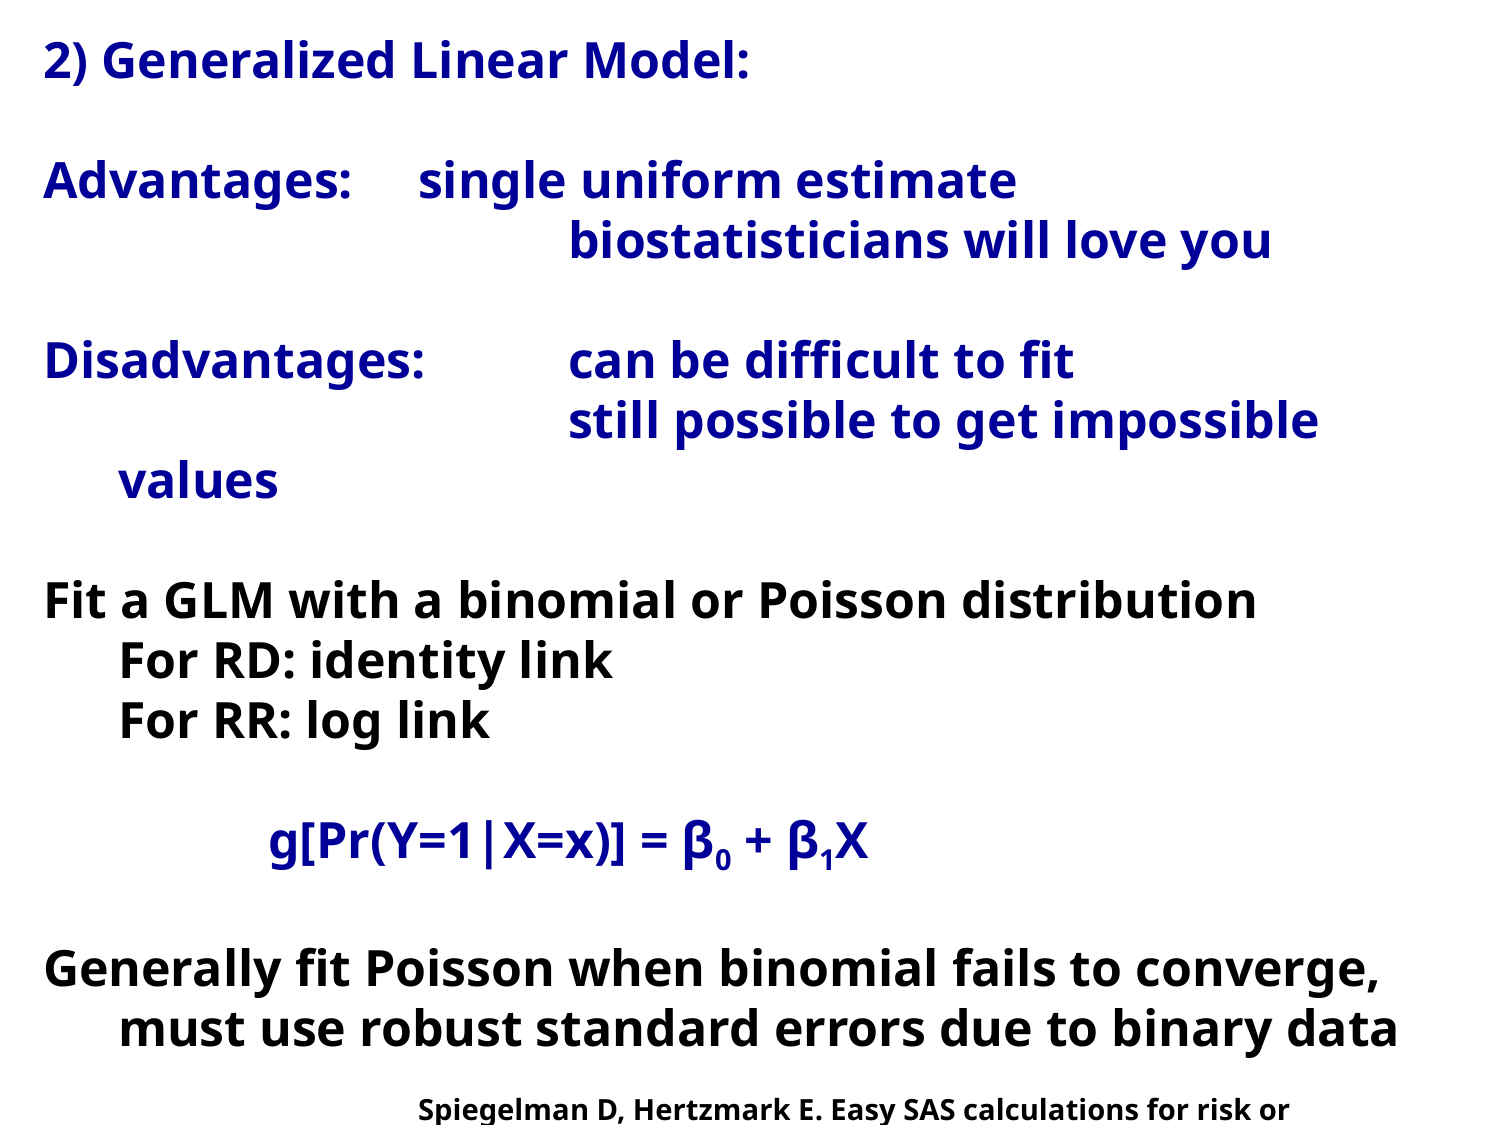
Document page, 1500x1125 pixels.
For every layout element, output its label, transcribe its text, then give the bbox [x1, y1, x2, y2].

text_box 2) Generalized Linear Model: Advantages: single uniform estimate biostatisticians will love you Disadvantages: can be difficult to fit still possible to get impossible values Fit a GLM with a binomial or Poisson distribution For RD: identity link For RR: log link g[Pr(Y=1|X=x)] = β0 + β1X Generally fit Poisson when binomial fails to converge, must use robust standard errors due to binary data Spiegelman D, Hertzmark E. Easy SAS calculations for risk or prevalence ratios and differences. Am J Epidemiol 2005 Aug 1;162(3):199-200. [28, 20, 1473, 1125]
